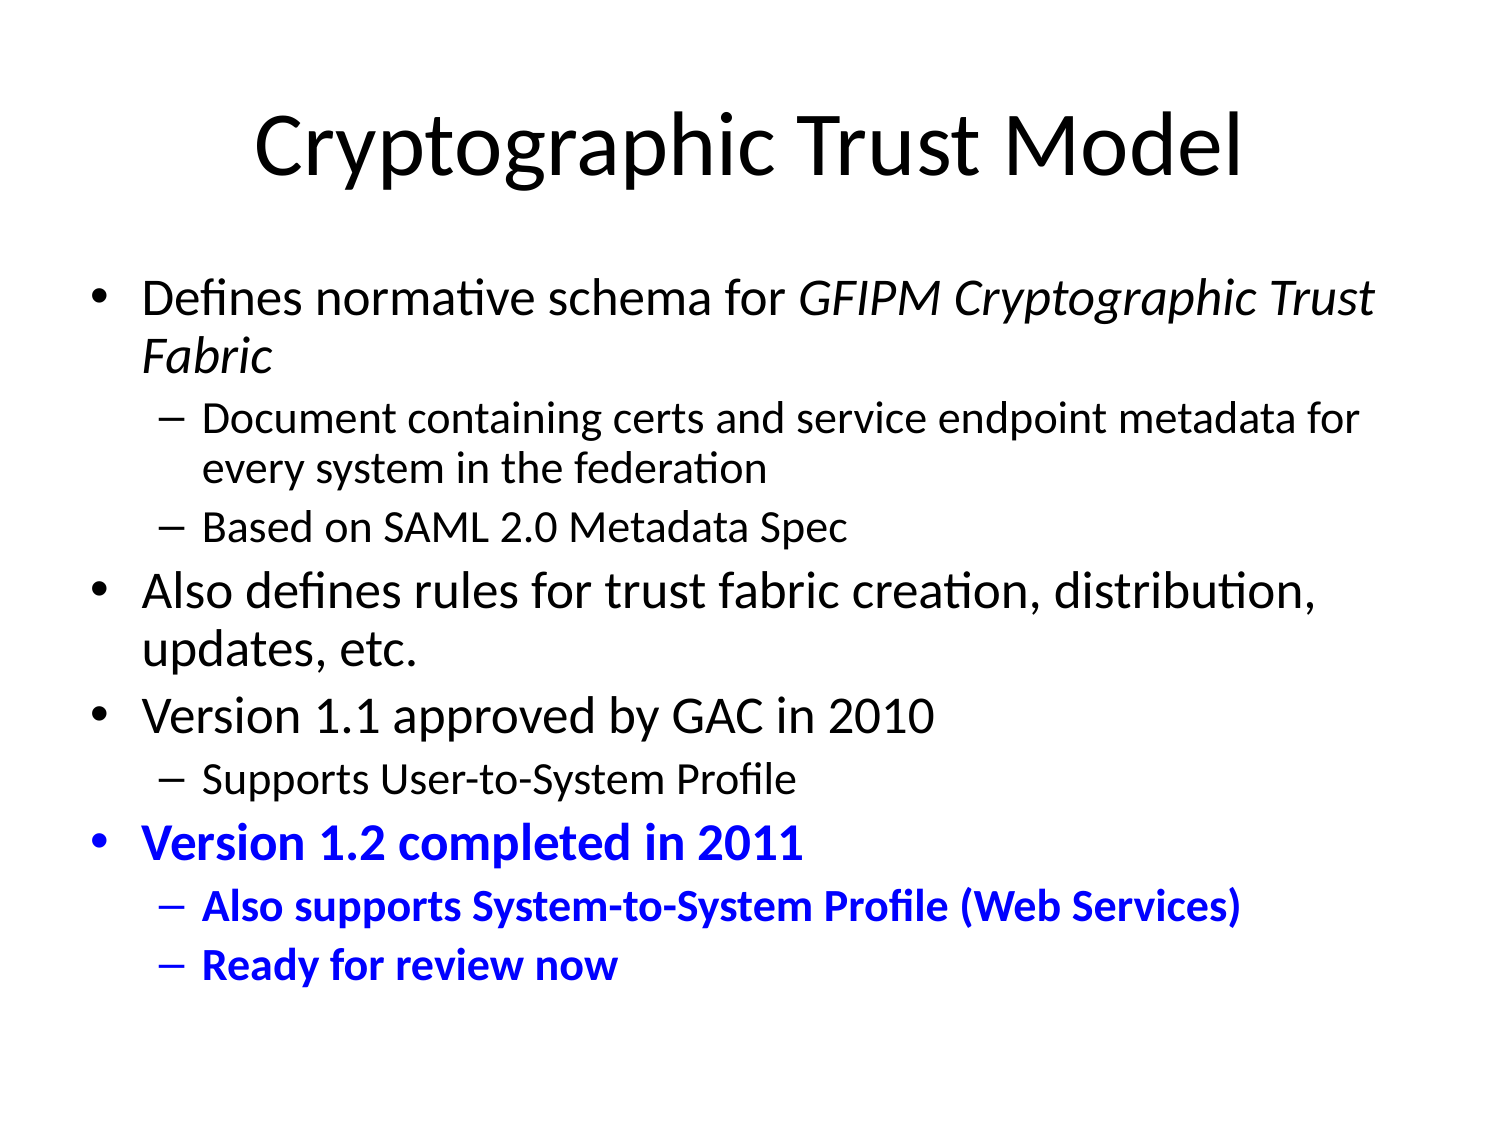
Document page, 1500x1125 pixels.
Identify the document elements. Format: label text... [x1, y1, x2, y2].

list Defines normative schema for GFIPM Cryptographic Trust Fabric Document containing certs and service endpoint metadata for every system in the federation Based on SAML 2.0 Metadata Spec Also defines rules for trust fabric creation, distribution, updates, etc. Version 1.1 approved by GAC in 2010 Supports User-to-System Profile Version 1.2 completed in 2011 Also supports System-to-System Profile (Web Services) Ready for review now [75, 262, 1425, 1005]
title Cryptographic Trust Model [75, 45, 1425, 233]
